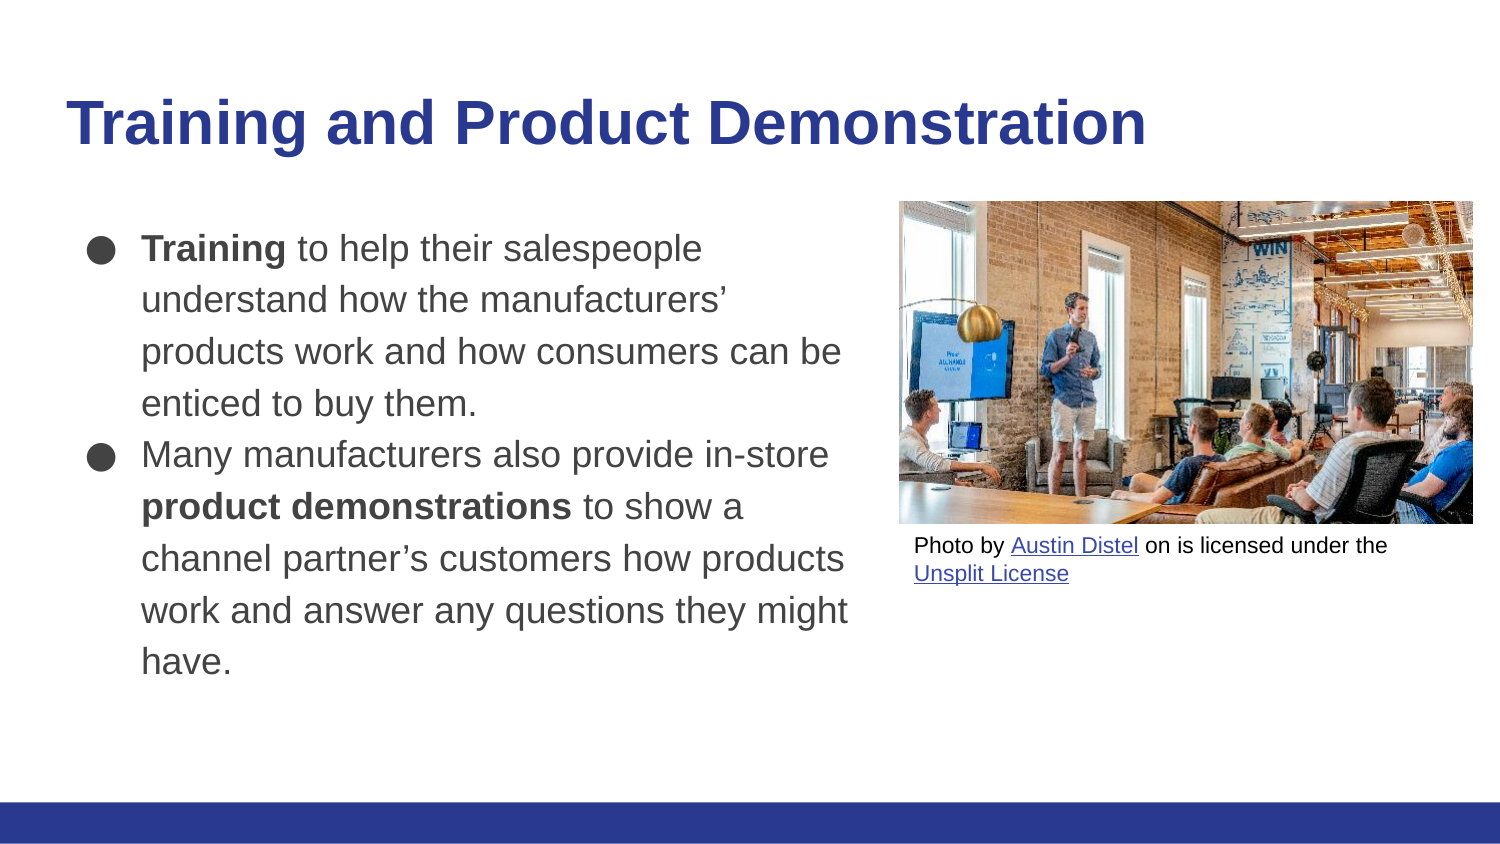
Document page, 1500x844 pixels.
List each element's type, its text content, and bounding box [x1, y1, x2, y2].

picture [898, 201, 1473, 524]
text_box Photo by Austin Distel on is licensed under the Unsplit License [899, 532, 1473, 594]
list Training to help their salespeople understand how the manufacturers’ products work and how consumers can be enticed to buy them. Many manufacturers also provide in-store product demonstrations to show a channel partner’s customers how products work and answer any questions they might have. [51, 201, 872, 750]
title Training and Product Demonstration [51, 67, 1449, 167]
